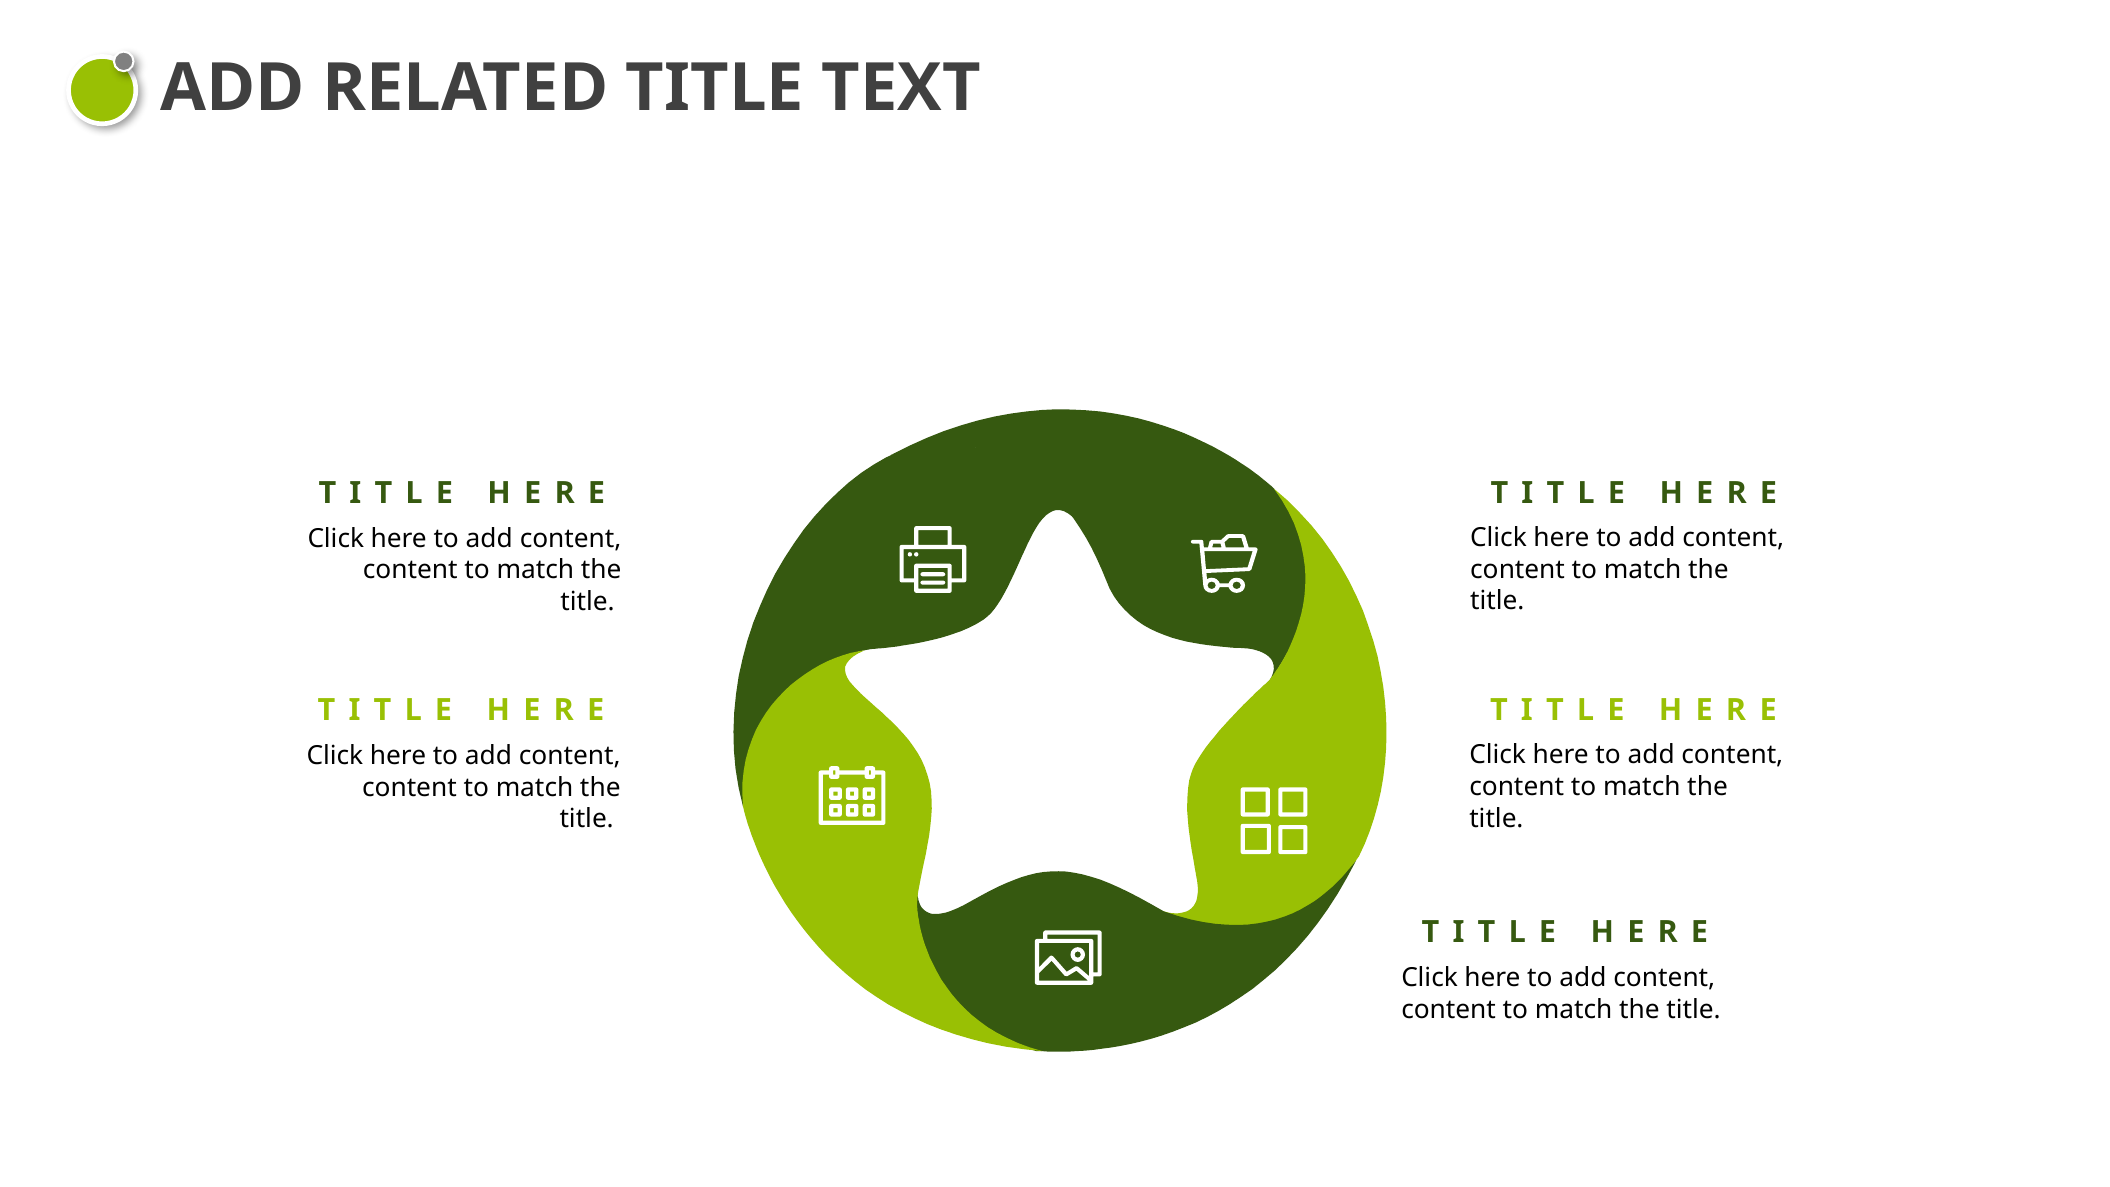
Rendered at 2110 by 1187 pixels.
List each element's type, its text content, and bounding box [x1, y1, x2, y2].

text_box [1455, 464, 1810, 625]
text_box [112, 50, 135, 73]
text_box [1454, 682, 1809, 842]
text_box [285, 682, 637, 842]
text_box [286, 465, 637, 625]
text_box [733, 409, 1387, 1052]
text_box [67, 55, 137, 125]
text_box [1386, 904, 1741, 1064]
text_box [899, 526, 967, 593]
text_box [1034, 930, 1102, 985]
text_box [1240, 787, 1308, 855]
text_box ADD RELATED TITLE TEXT [160, 43, 1062, 124]
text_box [818, 766, 886, 825]
